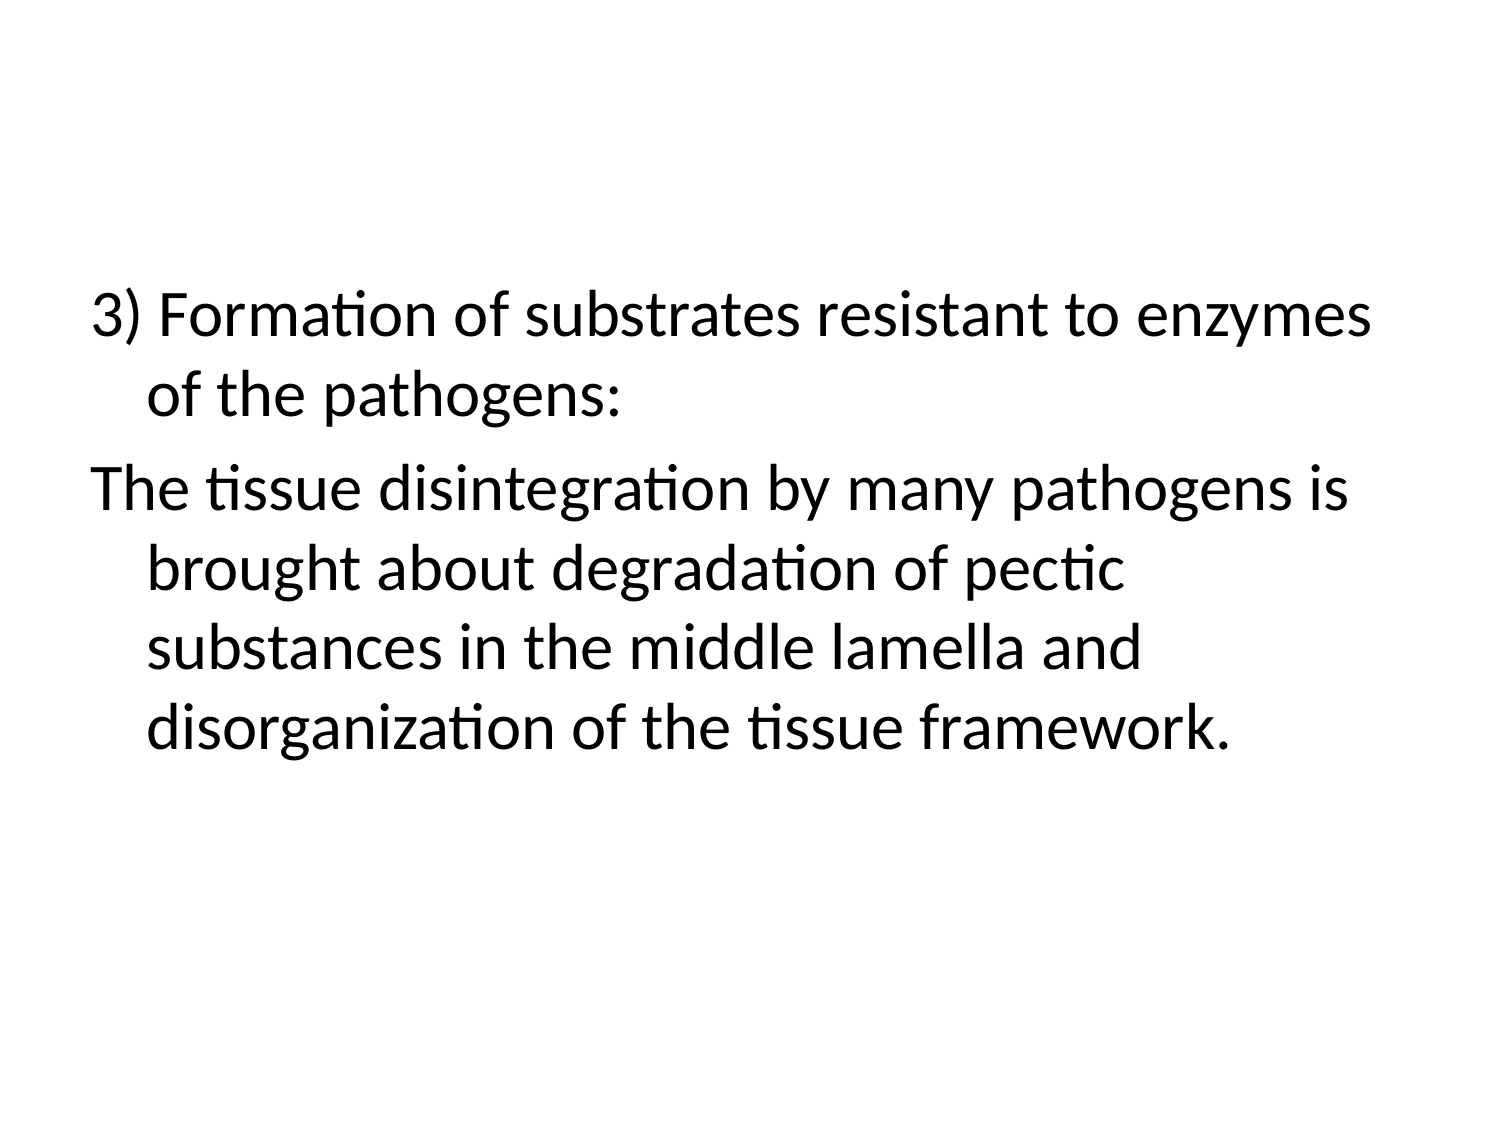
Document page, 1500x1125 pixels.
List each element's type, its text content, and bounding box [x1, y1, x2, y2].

list 3) Formation of substrates resistant to enzymes of the pathogens: The tissue disintegration by many pathogens is brought about degradation of pectic substances in the middle lamella and disorganization of the tissue framework. [75, 262, 1425, 1005]
